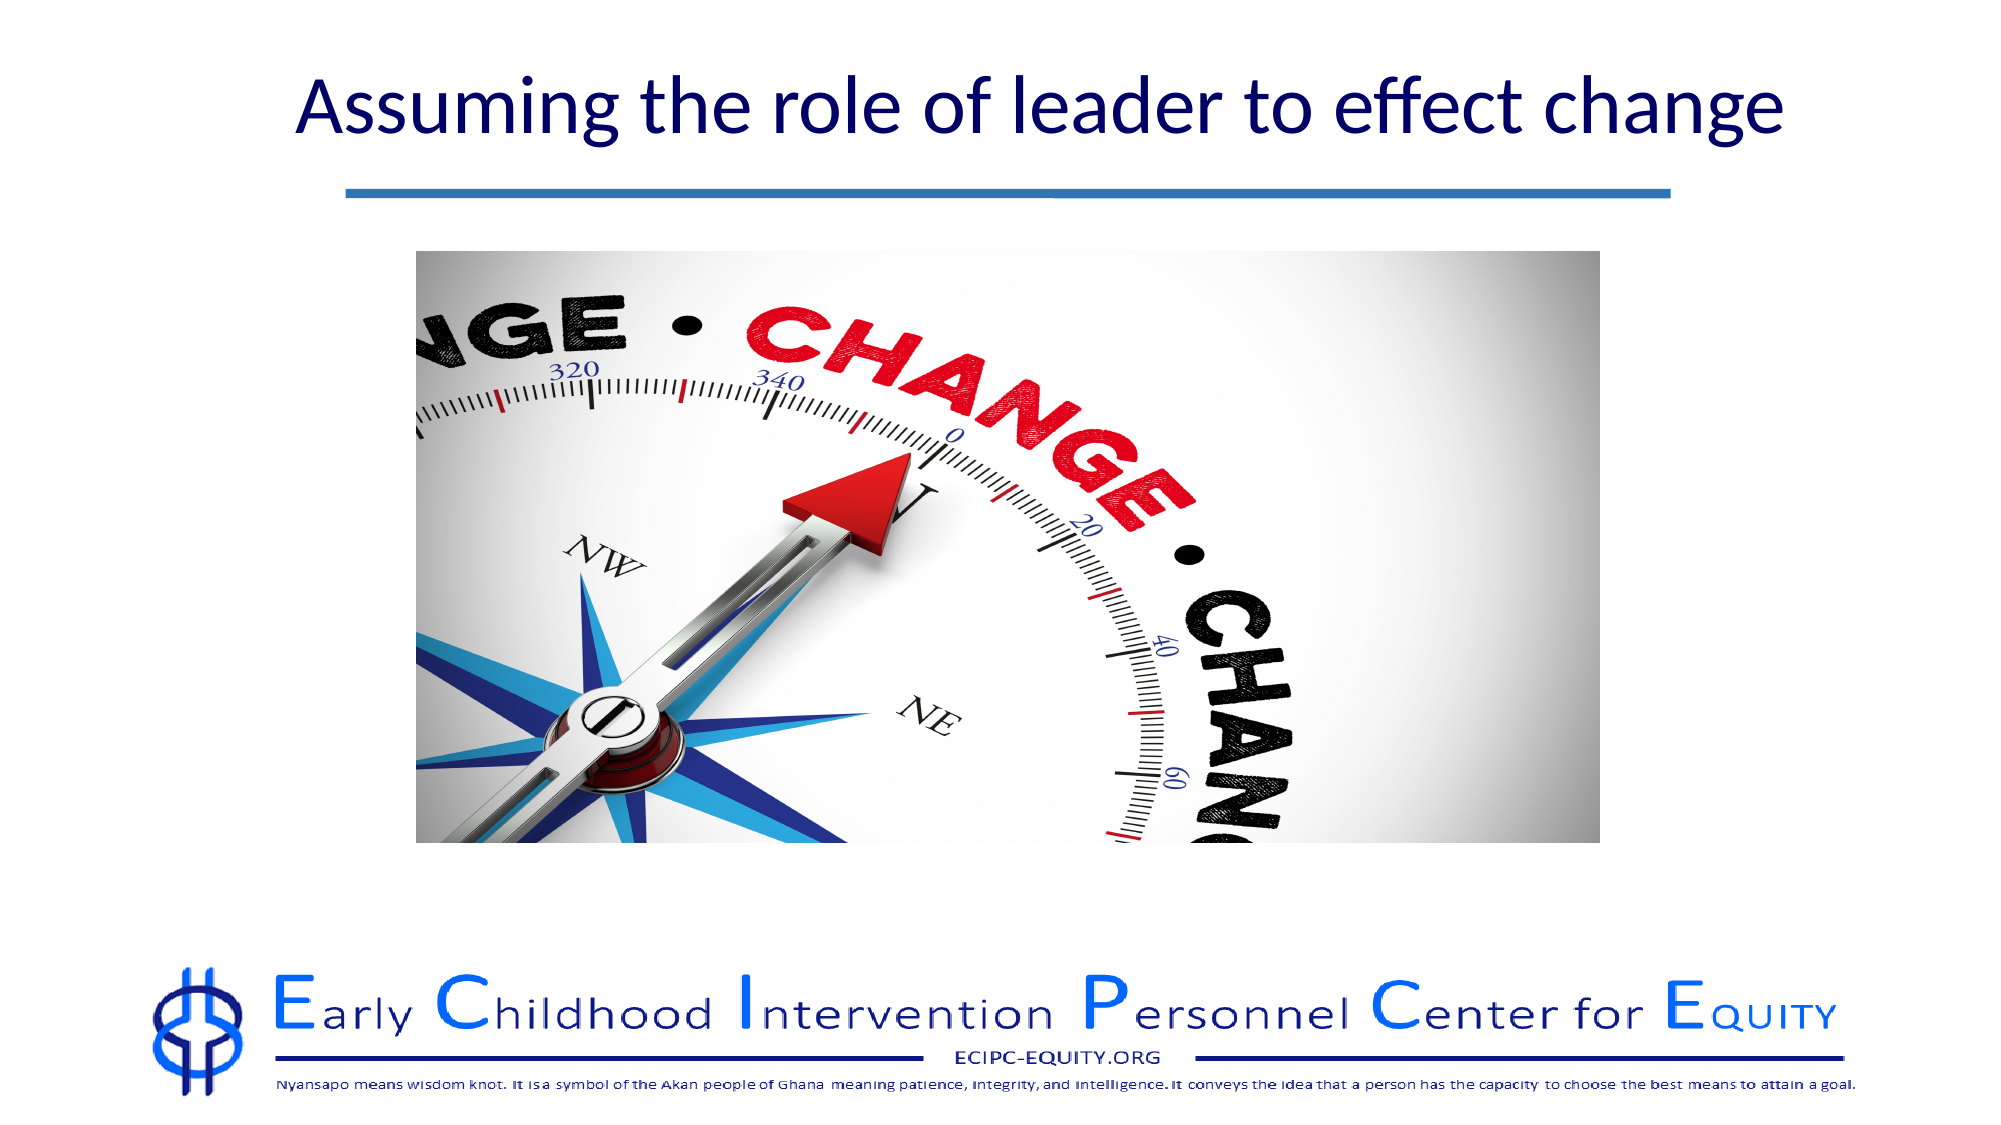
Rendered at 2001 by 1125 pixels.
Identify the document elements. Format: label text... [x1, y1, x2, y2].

text_box Assuming the role of leader to effect change [241, 42, 1860, 158]
picture [137, 924, 1916, 1101]
picture [416, 251, 1600, 843]
